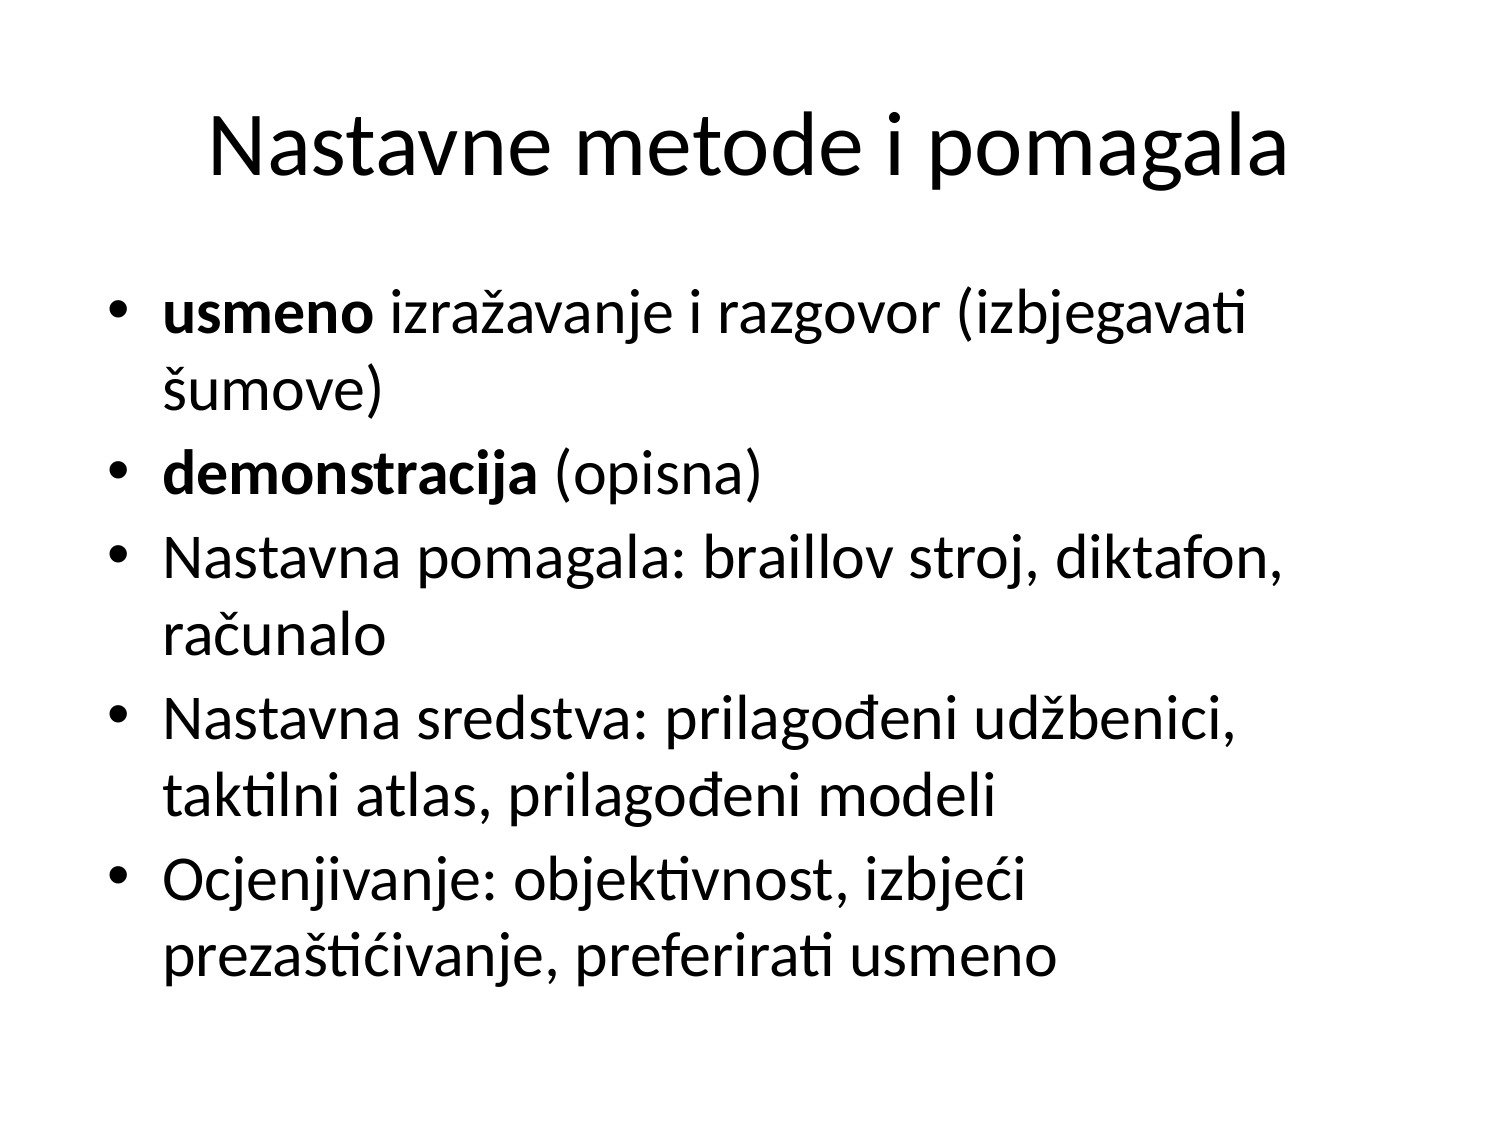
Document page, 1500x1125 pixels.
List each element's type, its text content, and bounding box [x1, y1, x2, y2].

title Nastavne metode i pomagala [75, 45, 1425, 233]
list usmeno izražavanje i razgovor (izbjegavati šumove) demonstracija (opisna) Nastavna pomagala: braillov stroj, diktafon, računalo Nastavna sredstva: prilagođeni udžbenici, taktilni atlas, prilagođeni modeli Ocjenjivanje: objektivnost, izbjeći prezaštićivanje, preferirati usmeno [75, 262, 1425, 1005]
